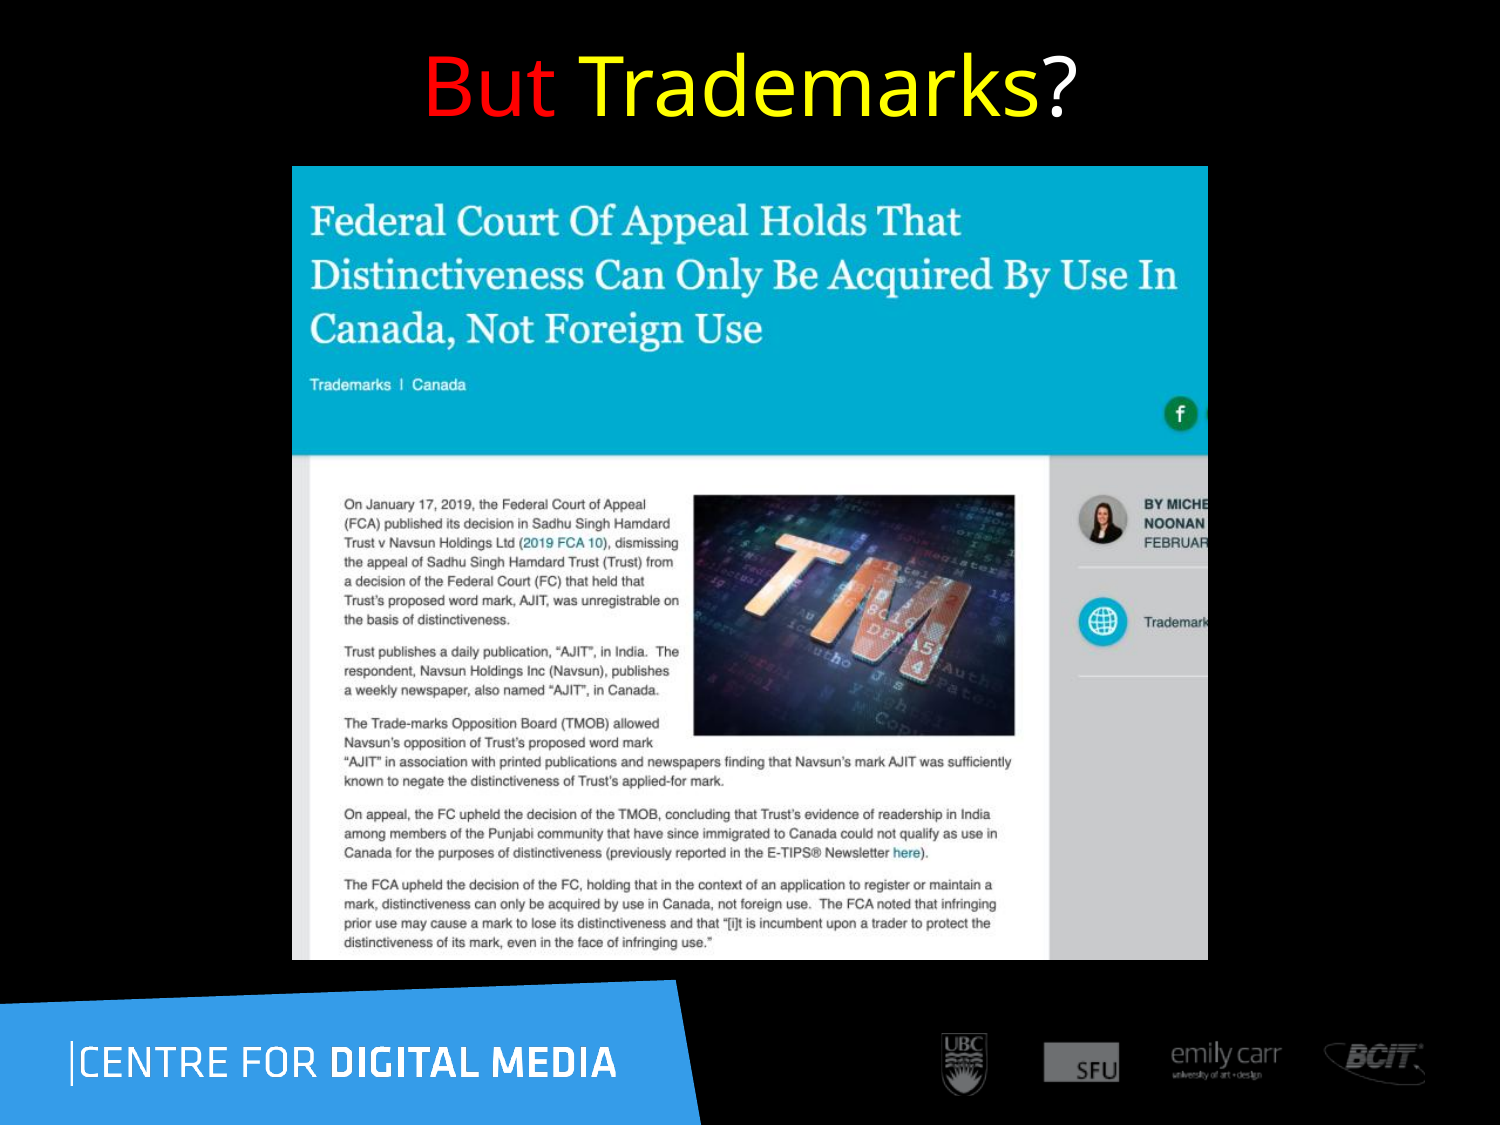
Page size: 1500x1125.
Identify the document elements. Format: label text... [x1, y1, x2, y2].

picture [291, 454, 1209, 960]
title But Trademarks? [75, 0, 1425, 167]
picture [291, 166, 1209, 449]
